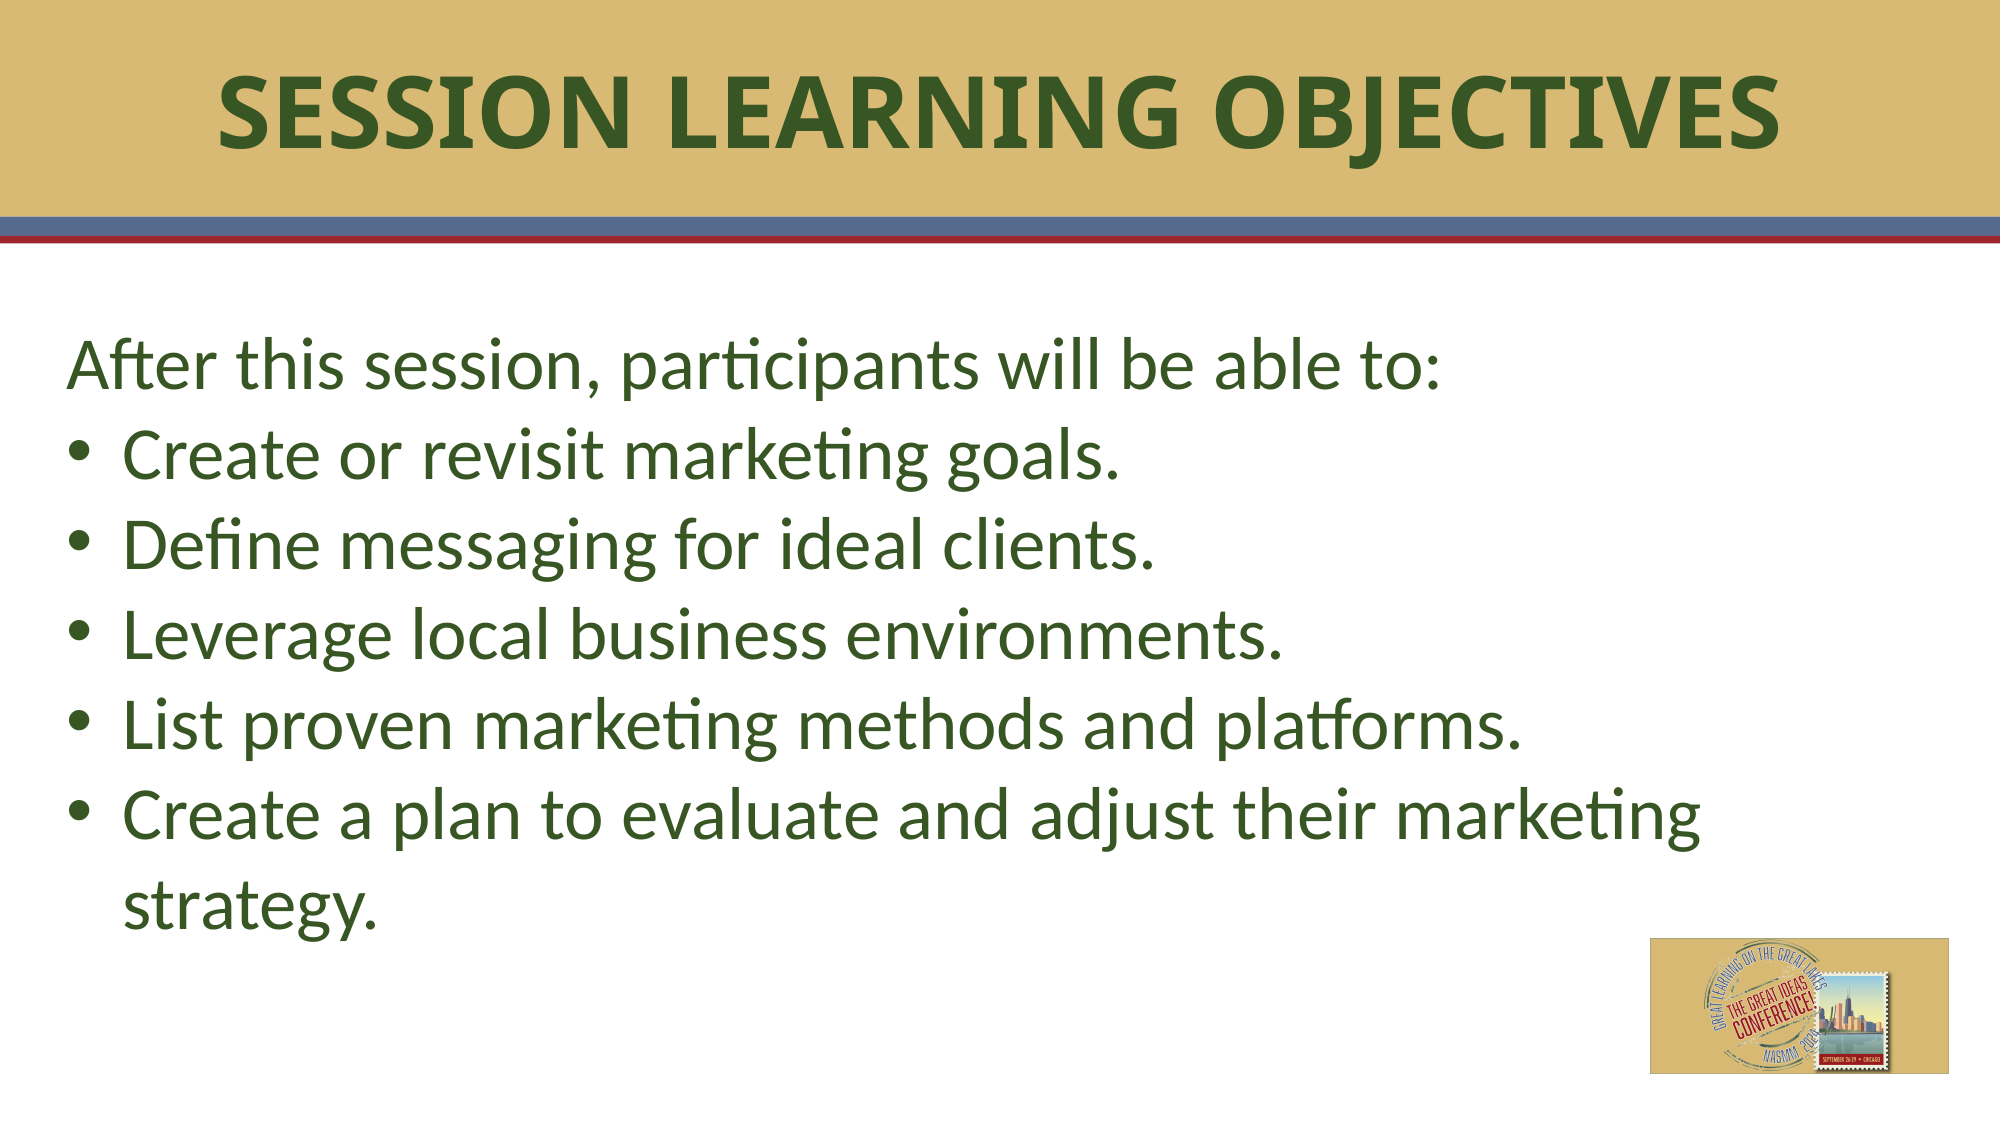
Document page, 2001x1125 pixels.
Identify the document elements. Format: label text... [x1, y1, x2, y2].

text_box [0, 235, 2000, 244]
text_box [0, 216, 2000, 235]
text_box SESSION LEARNING OBJECTIVES [0, 0, 2000, 216]
picture [1649, 938, 1949, 1074]
text_box After this session, participants will be able to: Create or revisit marketing goals. Define messaging for ideal clients. Leverage local business environments. List proven marketing methods and platforms. Create a plan to evaluate and adjust their marketing strategy. [51, 306, 1949, 952]
